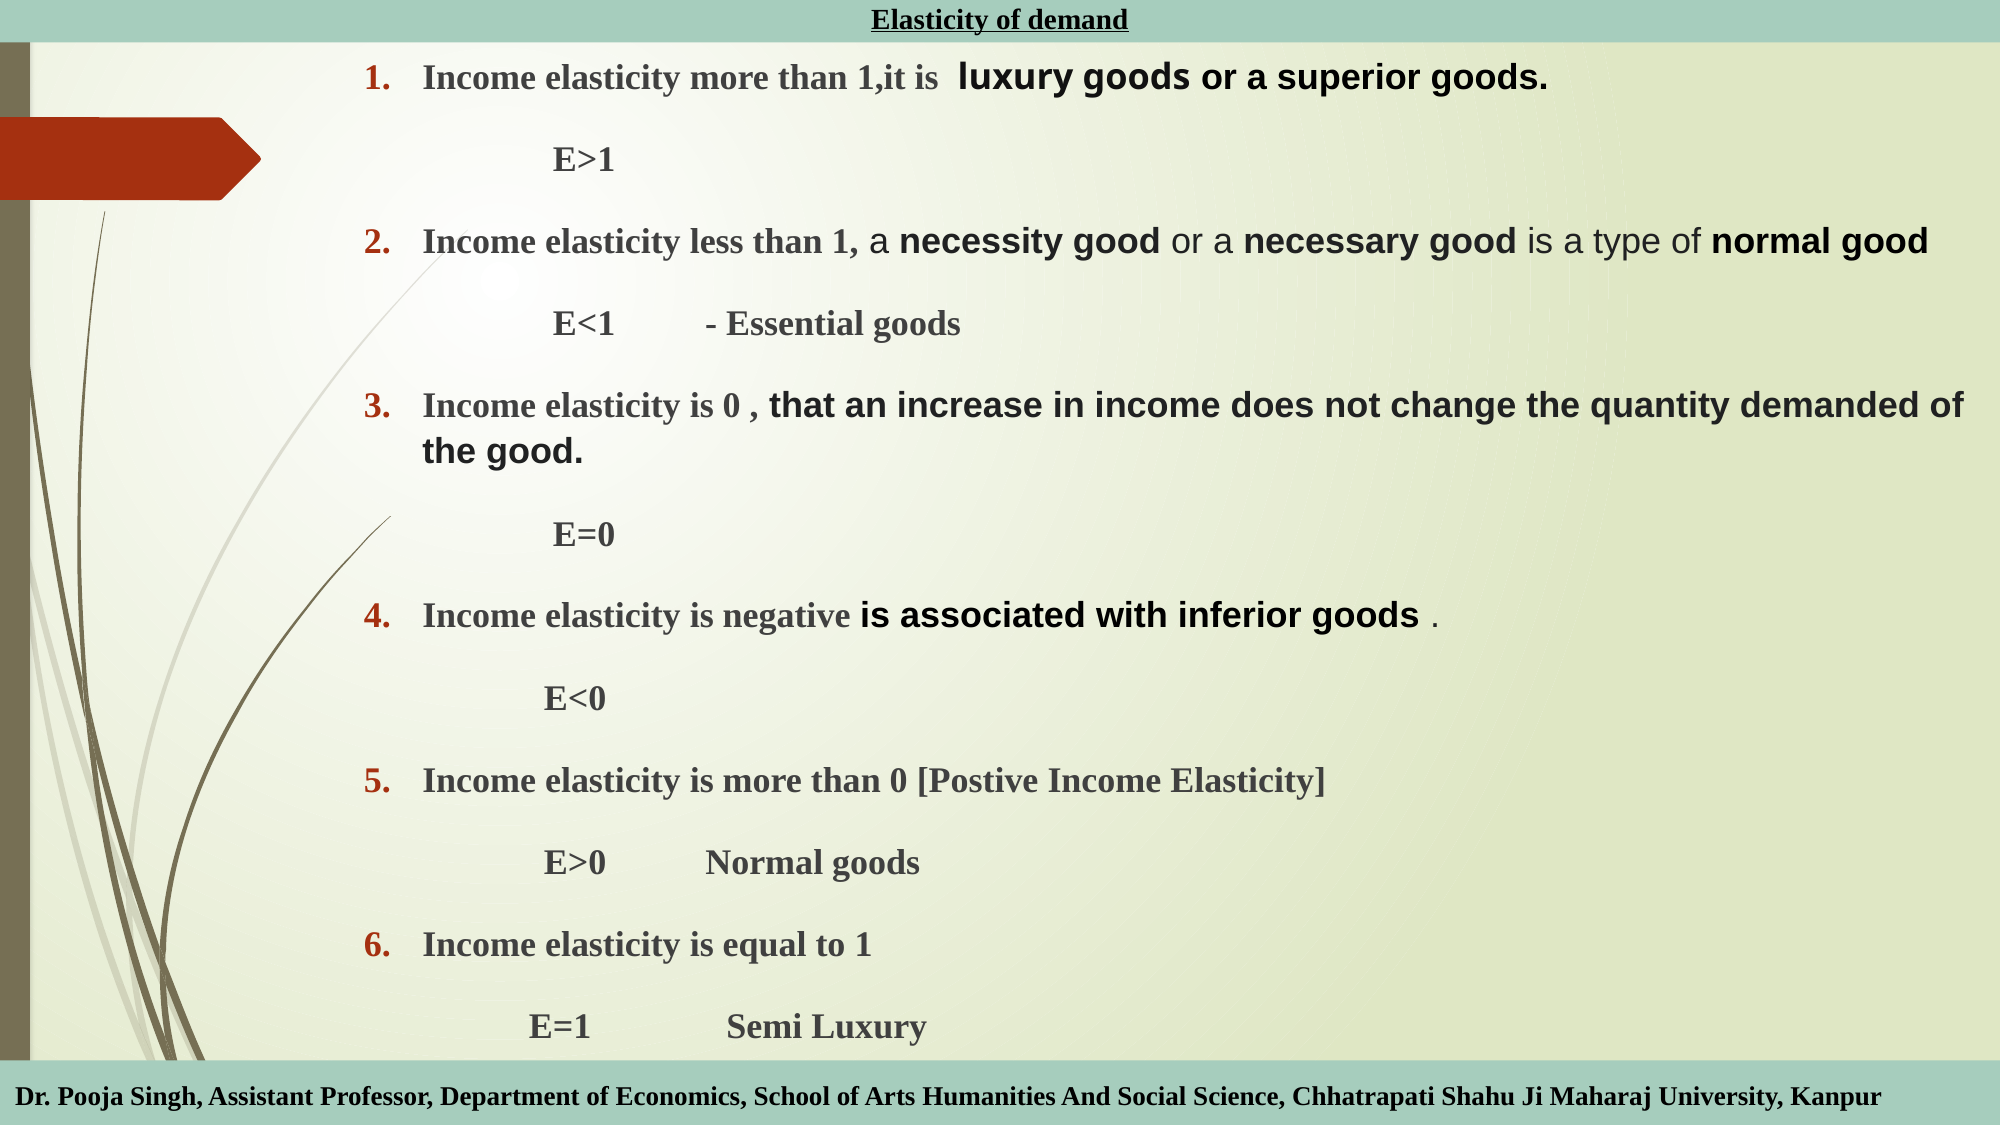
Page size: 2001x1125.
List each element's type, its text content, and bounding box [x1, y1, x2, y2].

text_box Elasticity of demand [0, 0, 2000, 43]
footer Dr. Pooja Singh, Assistant Professor, Department of Economics, School of Arts Humanities And Social Science, Chhatrapati Shahu Ji Maharaj University, Kanpur [0, 1060, 2000, 1125]
list Income elasticity more than 1,it is luxury goods or a superior goods. E>1 Income elasticity less than 1, a necessity good or a necessary good is a type of normal good E<1 - Essential goods Income elasticity is 0 , that an increase in income does not change the quantity demanded of the good. E=0 Income elasticity is negative is associated with inferior goods . E<0 Income elasticity is more than 0 [Postive Income Elasticity] E>0 Normal goods Income elasticity is equal to 1 E=1 Semi Luxury [348, 43, 1986, 1060]
